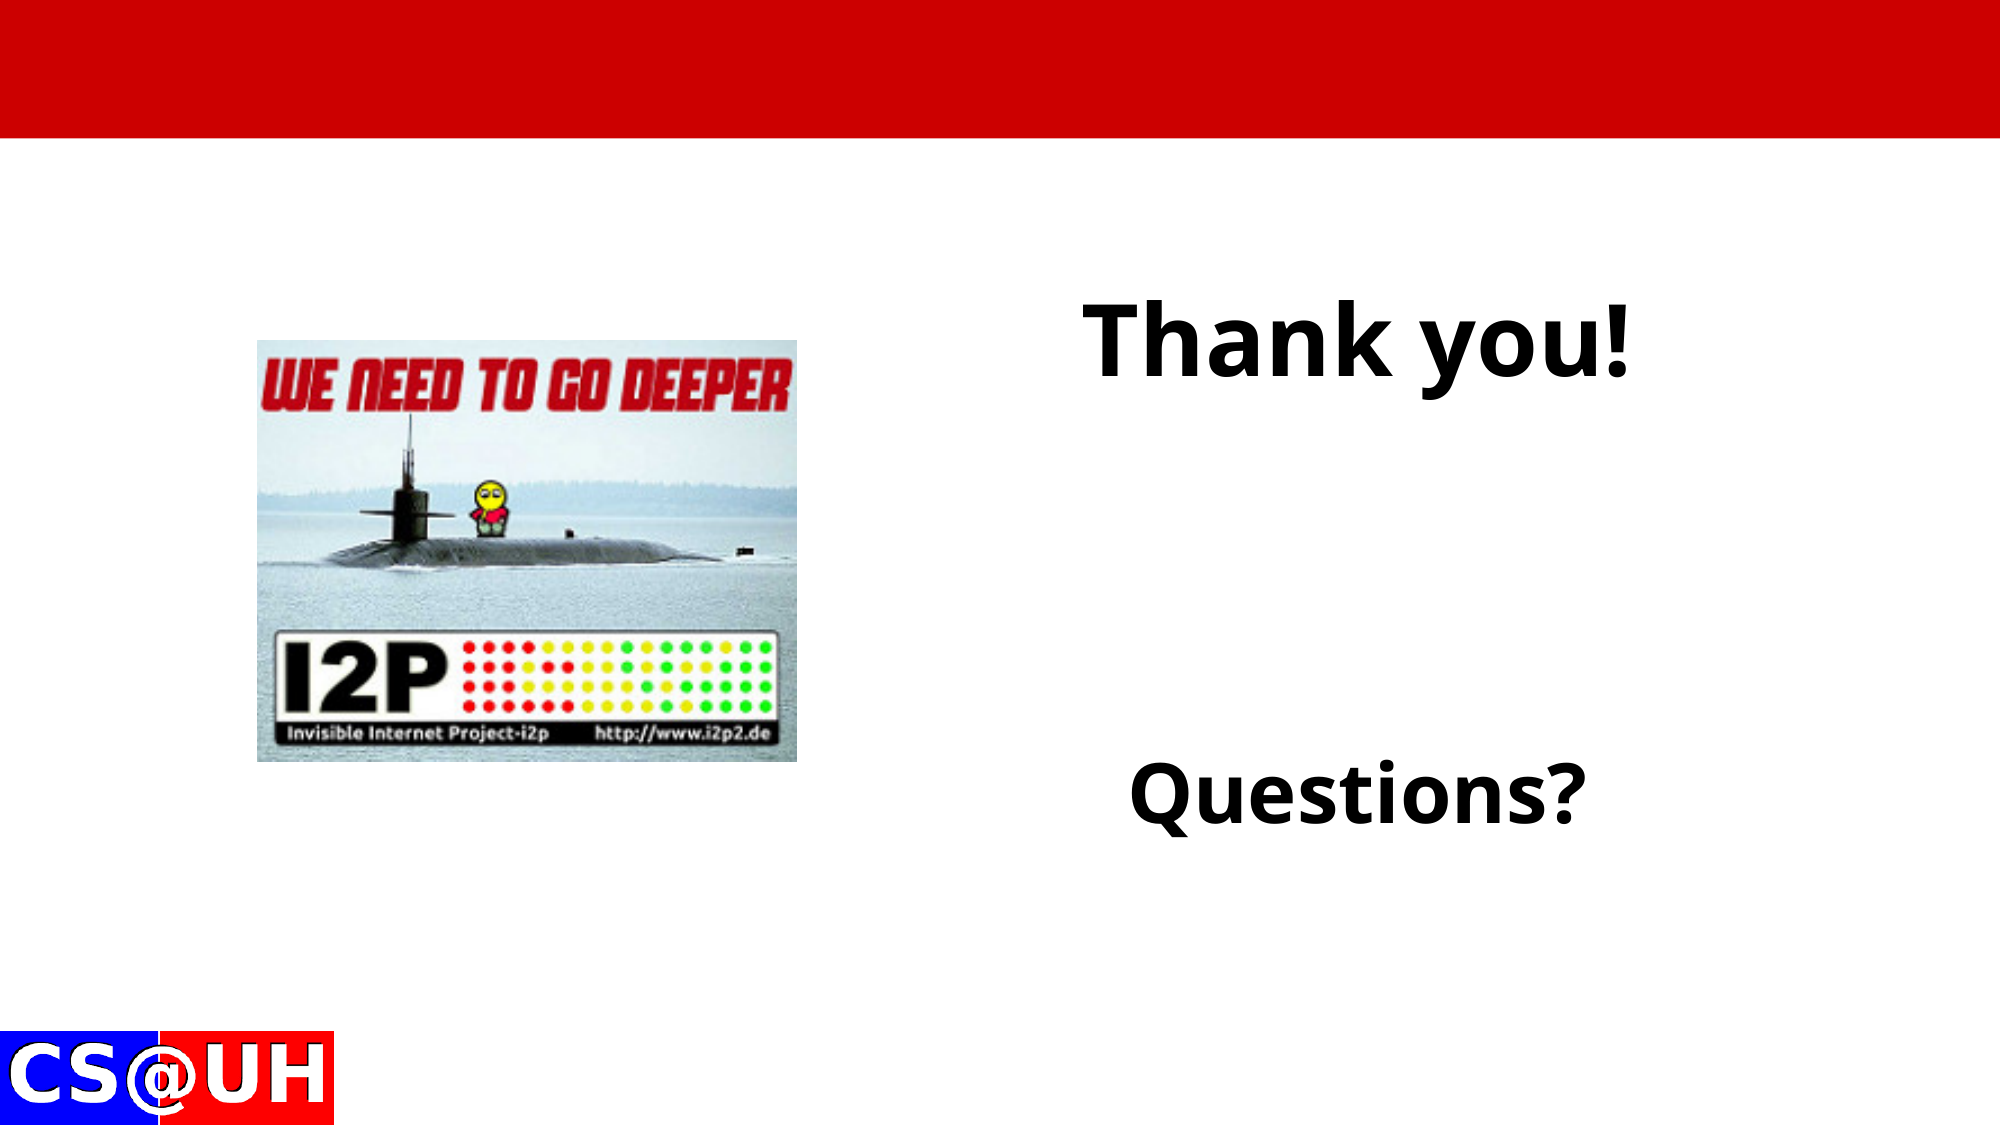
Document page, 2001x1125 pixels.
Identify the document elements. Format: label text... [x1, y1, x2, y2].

text_box [0, 0, 2000, 139]
picture [0, 1031, 334, 1125]
picture [257, 340, 797, 762]
text_box Thank you! Questions? [911, 282, 1804, 916]
